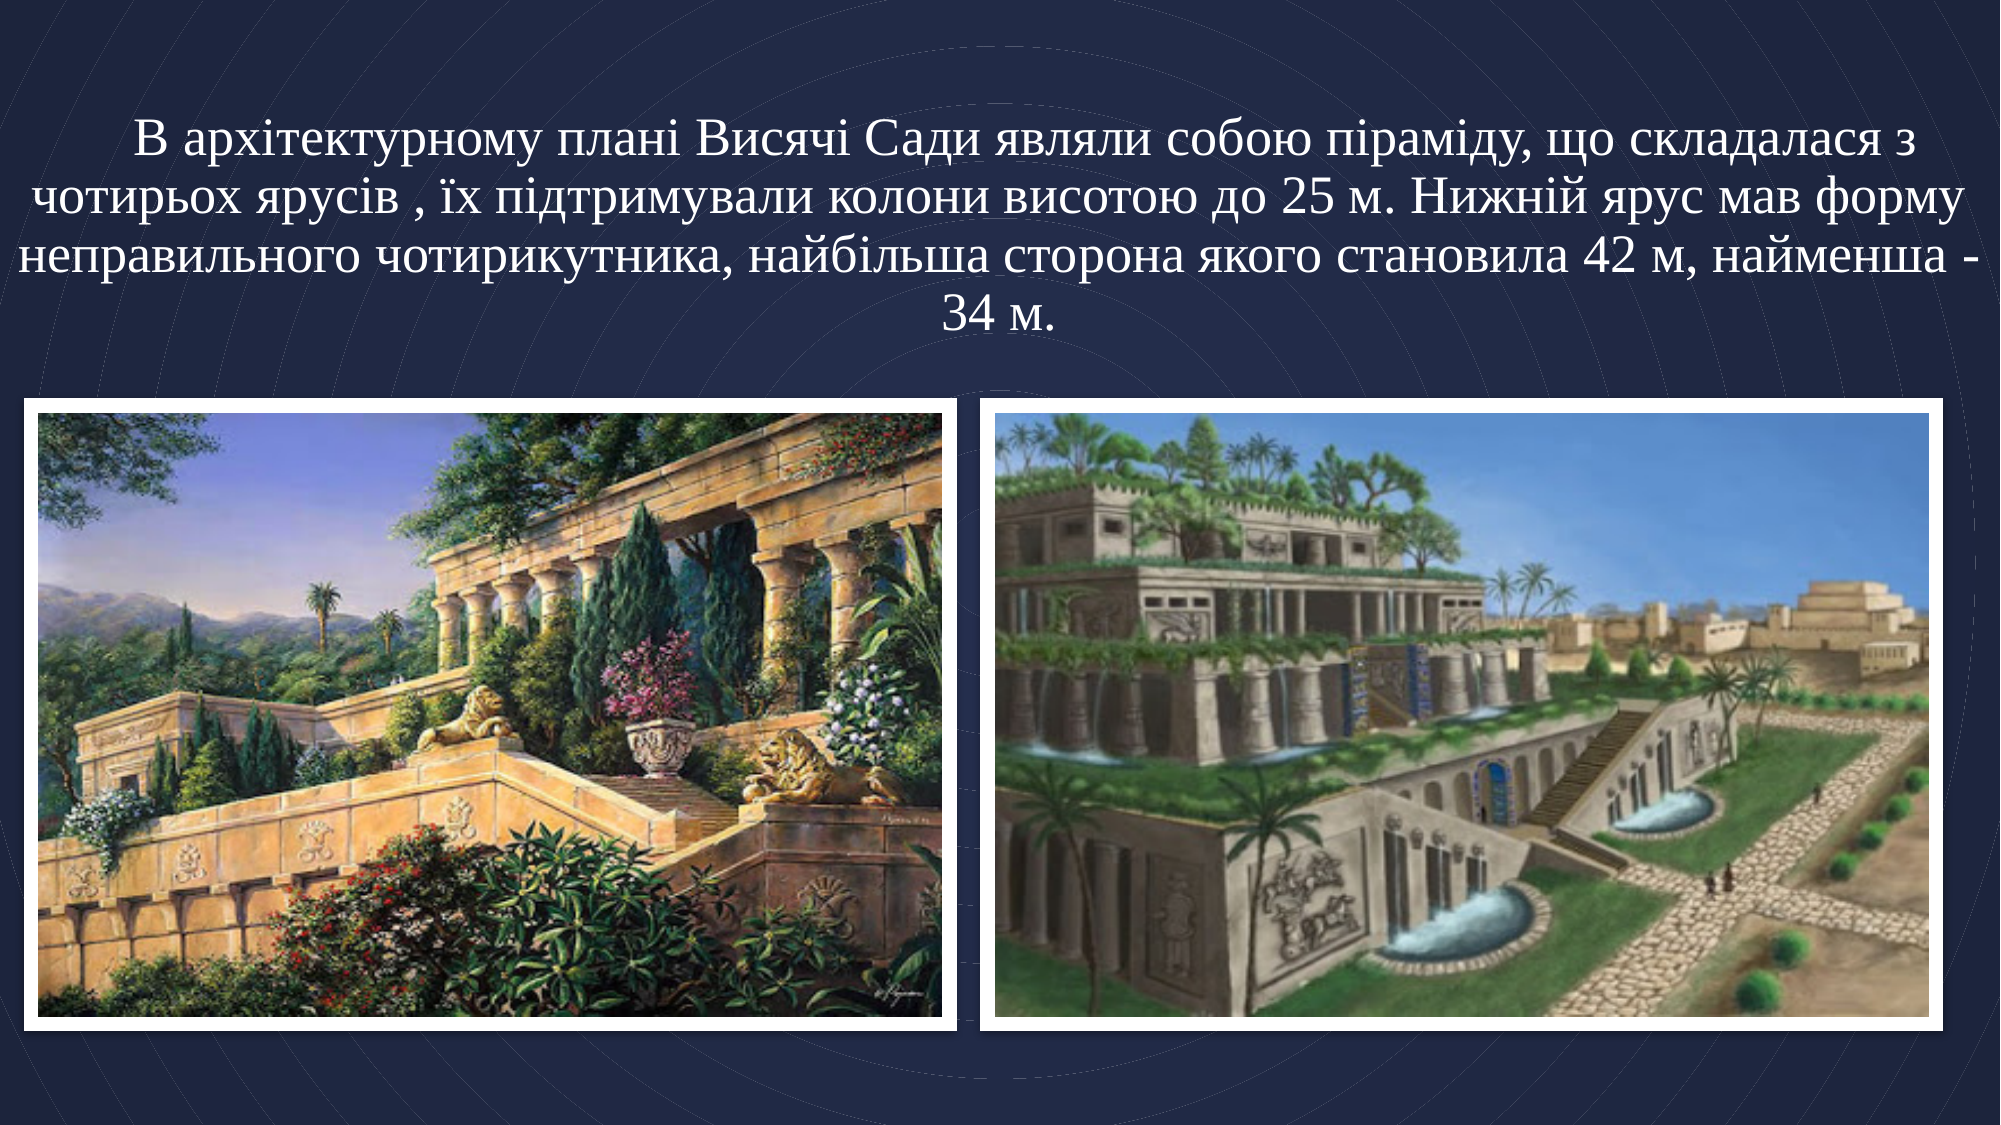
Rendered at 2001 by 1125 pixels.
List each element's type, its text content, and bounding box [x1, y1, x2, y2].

picture [994, 412, 1929, 1017]
title В архітектурному плані Висячі Сади являли собою піраміду, що складалася з чотирьох ярусів , їх підтримували колони висотою до 25 м. Нижній ярус мав форму неправильного чотирикутника, найбільша сторона якого становила 42 м, найменша - 34 м. [0, 75, 1999, 350]
picture [38, 412, 943, 1017]
